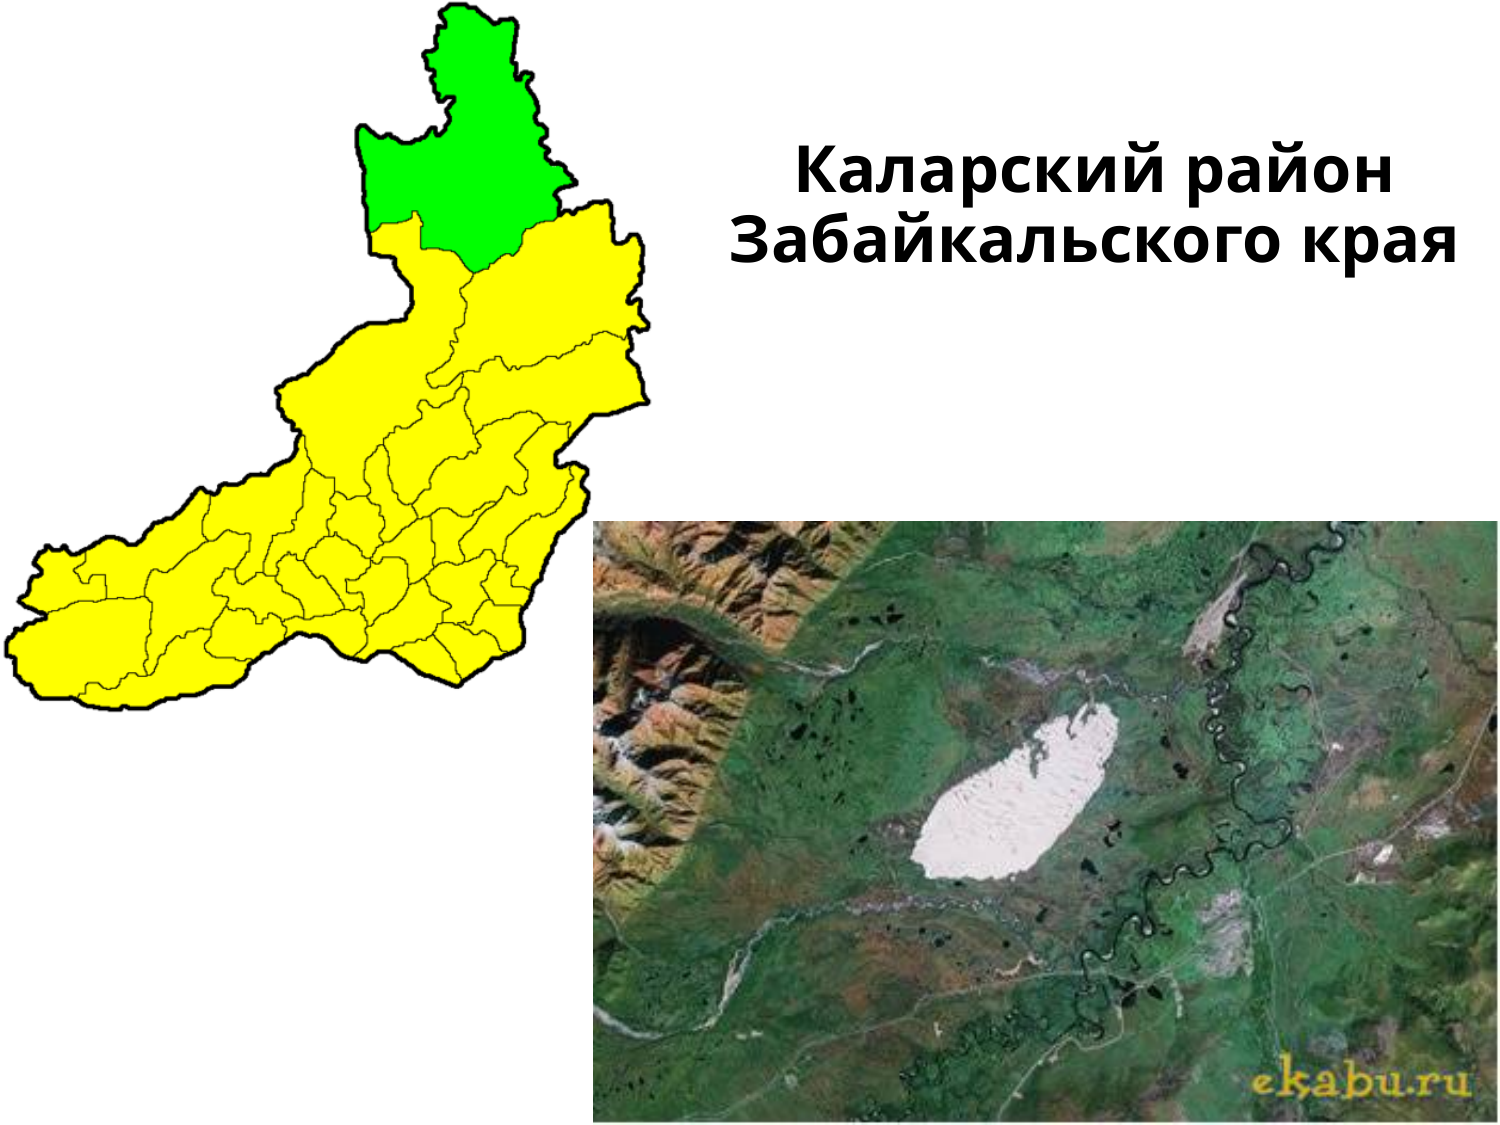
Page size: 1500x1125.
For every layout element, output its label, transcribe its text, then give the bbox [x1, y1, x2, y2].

picture [593, 521, 1500, 1125]
title Каларский район Забайкальского края [709, 97, 1480, 316]
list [0, 0, 655, 714]
